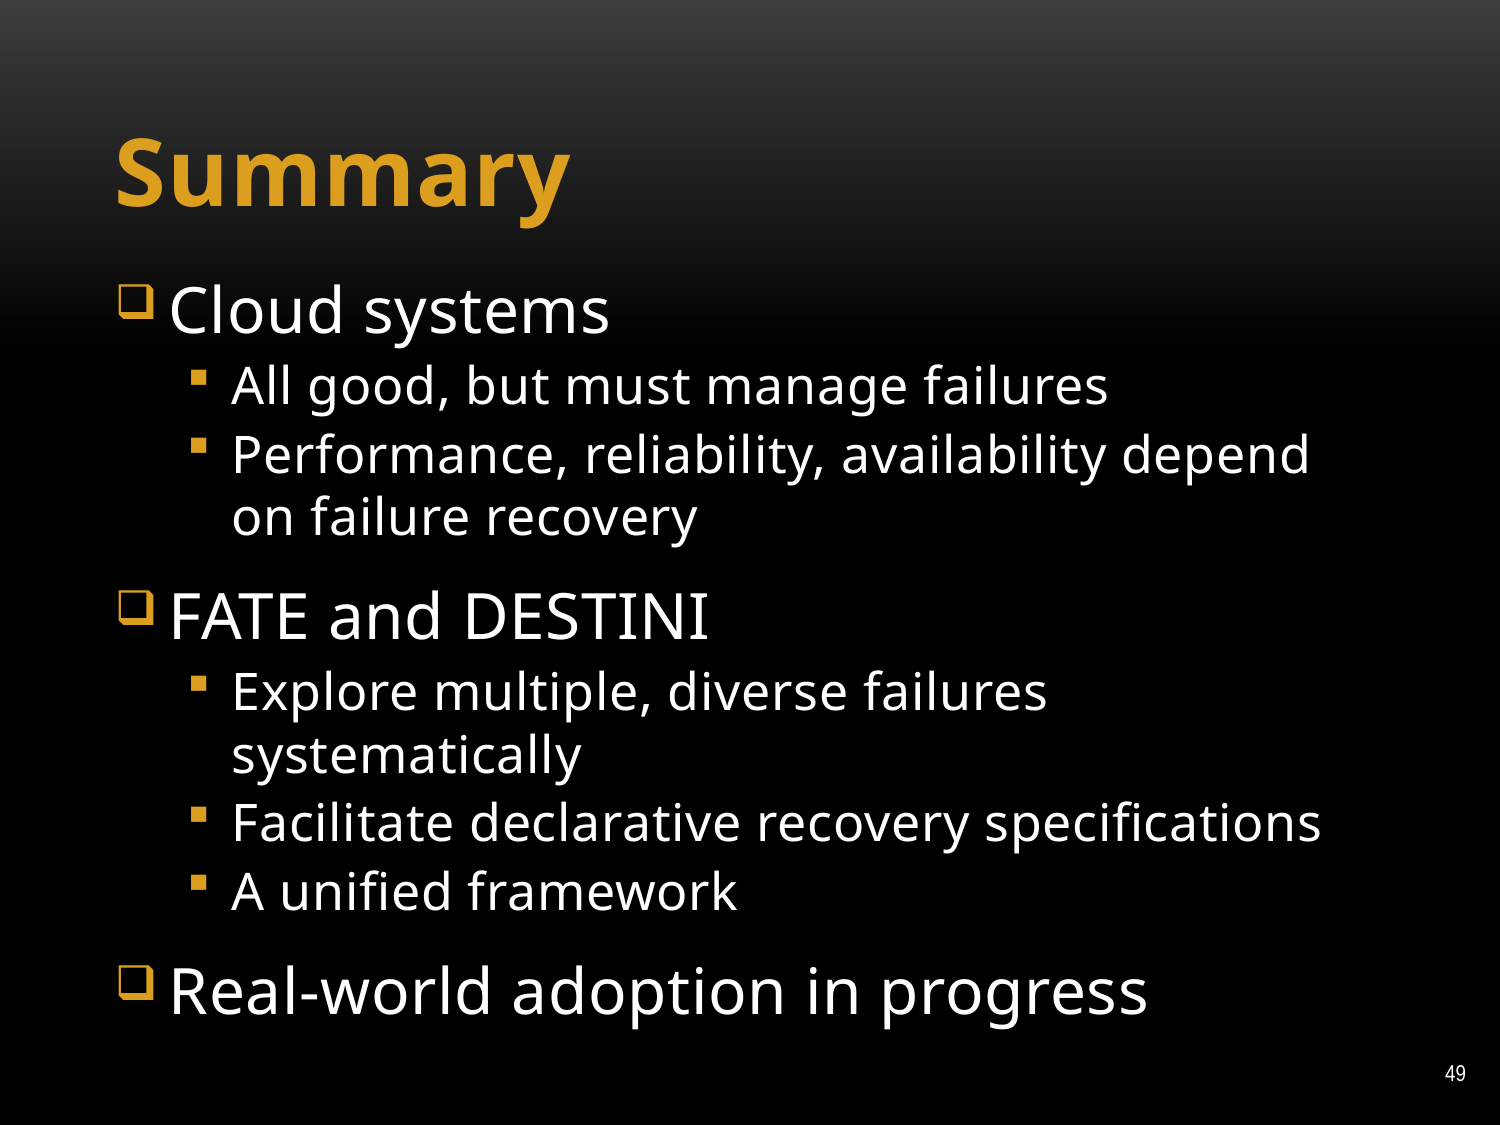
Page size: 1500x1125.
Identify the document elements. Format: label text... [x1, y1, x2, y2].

title Summary [99, 45, 1400, 233]
list Cloud systems All good, but must manage failures Performance, reliability, availability depend on failure recovery FATE and DESTINI Explore multiple, diverse failures systematically Facilitate declarative recovery specifications A unified framework Real-world adoption in progress [99, 262, 1400, 1043]
slide_number 49 [1318, 1042, 1482, 1103]
